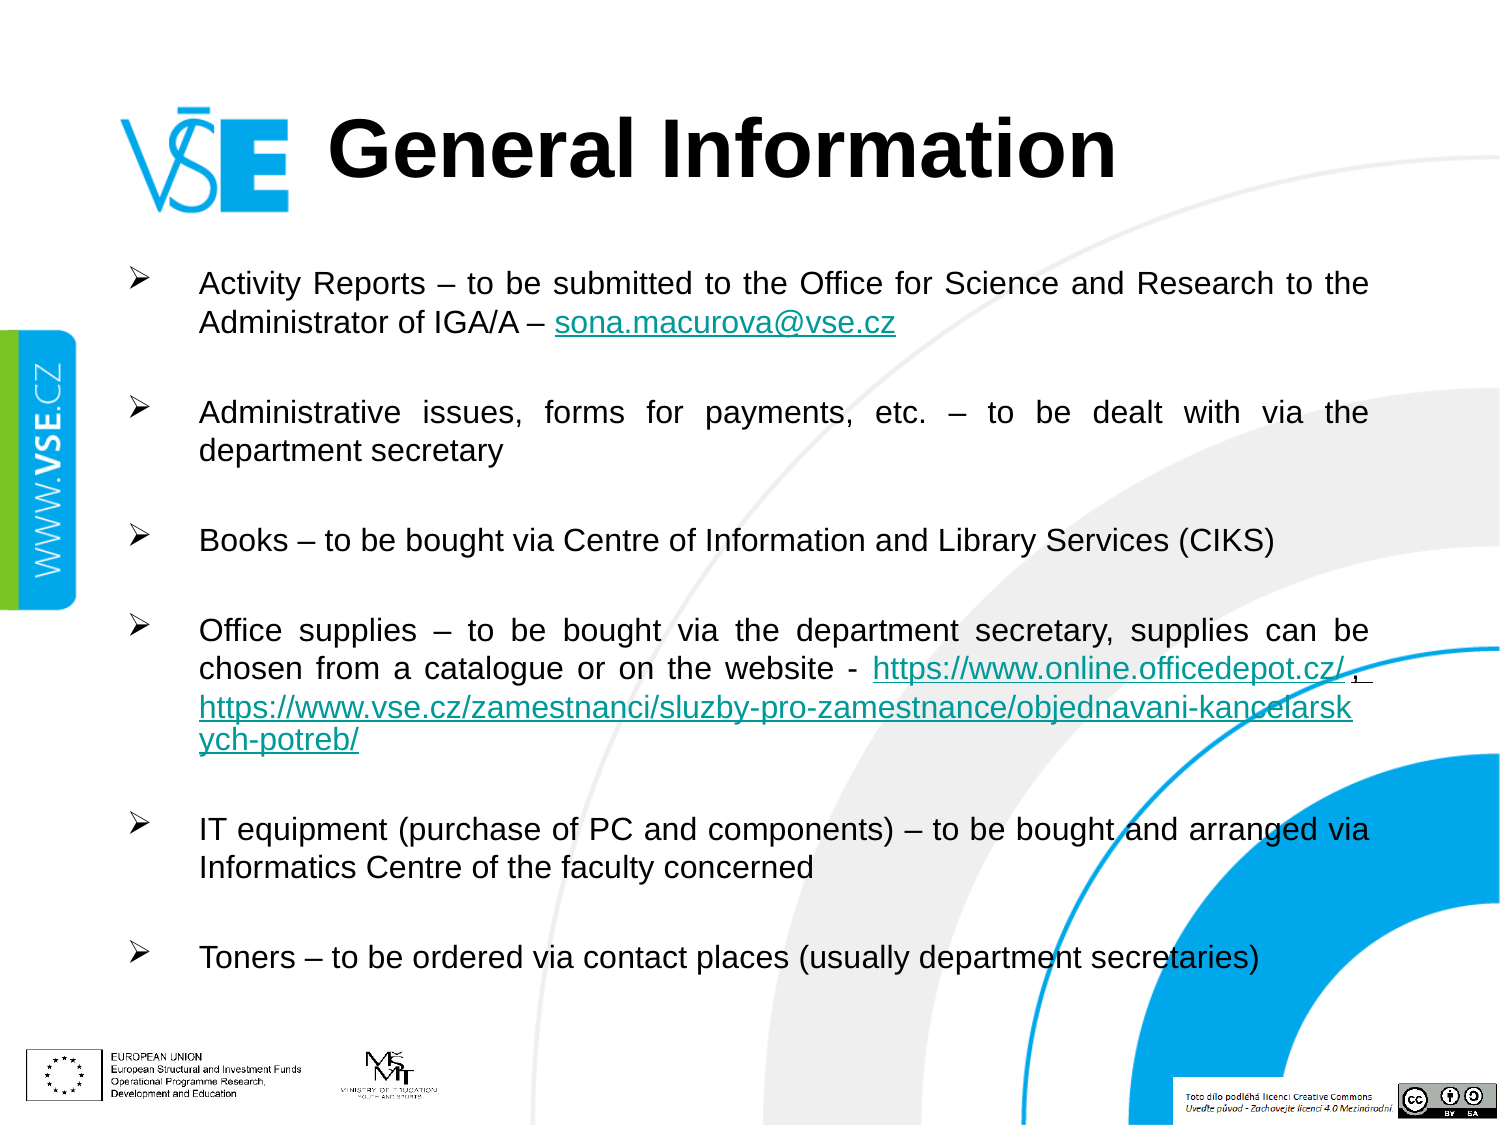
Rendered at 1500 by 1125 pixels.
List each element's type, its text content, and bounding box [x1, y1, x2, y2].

picture [0, 0, 1500, 1125]
title General Information [312, 77, 1282, 209]
list Activity Reports – to be submitted to the Office for Science and Research to the Administrator of IGA/A – sona.macurova@vse.cz Administrative issues, forms for payments, etc. – to be dealt with via the department secretary Books – to be bought via Centre of Information and Library Services (CIKS) Office supplies – to be bought via the department secretary, supplies can be chosen from a catalogue or on the website - https://www.online.officedepot.cz/, https://www.vse.cz/zamestnanci/sluzby-pro-zamestnance/objednavani-kancelarskych-potreb/ IT equipment (purchase of PC and components) – to be bought and arranged via Informatics Centre of the faculty concerned Toners – to be ordered via contact places (usually department secretaries) [111, 255, 1389, 965]
picture [1026, 965, 1165, 1125]
